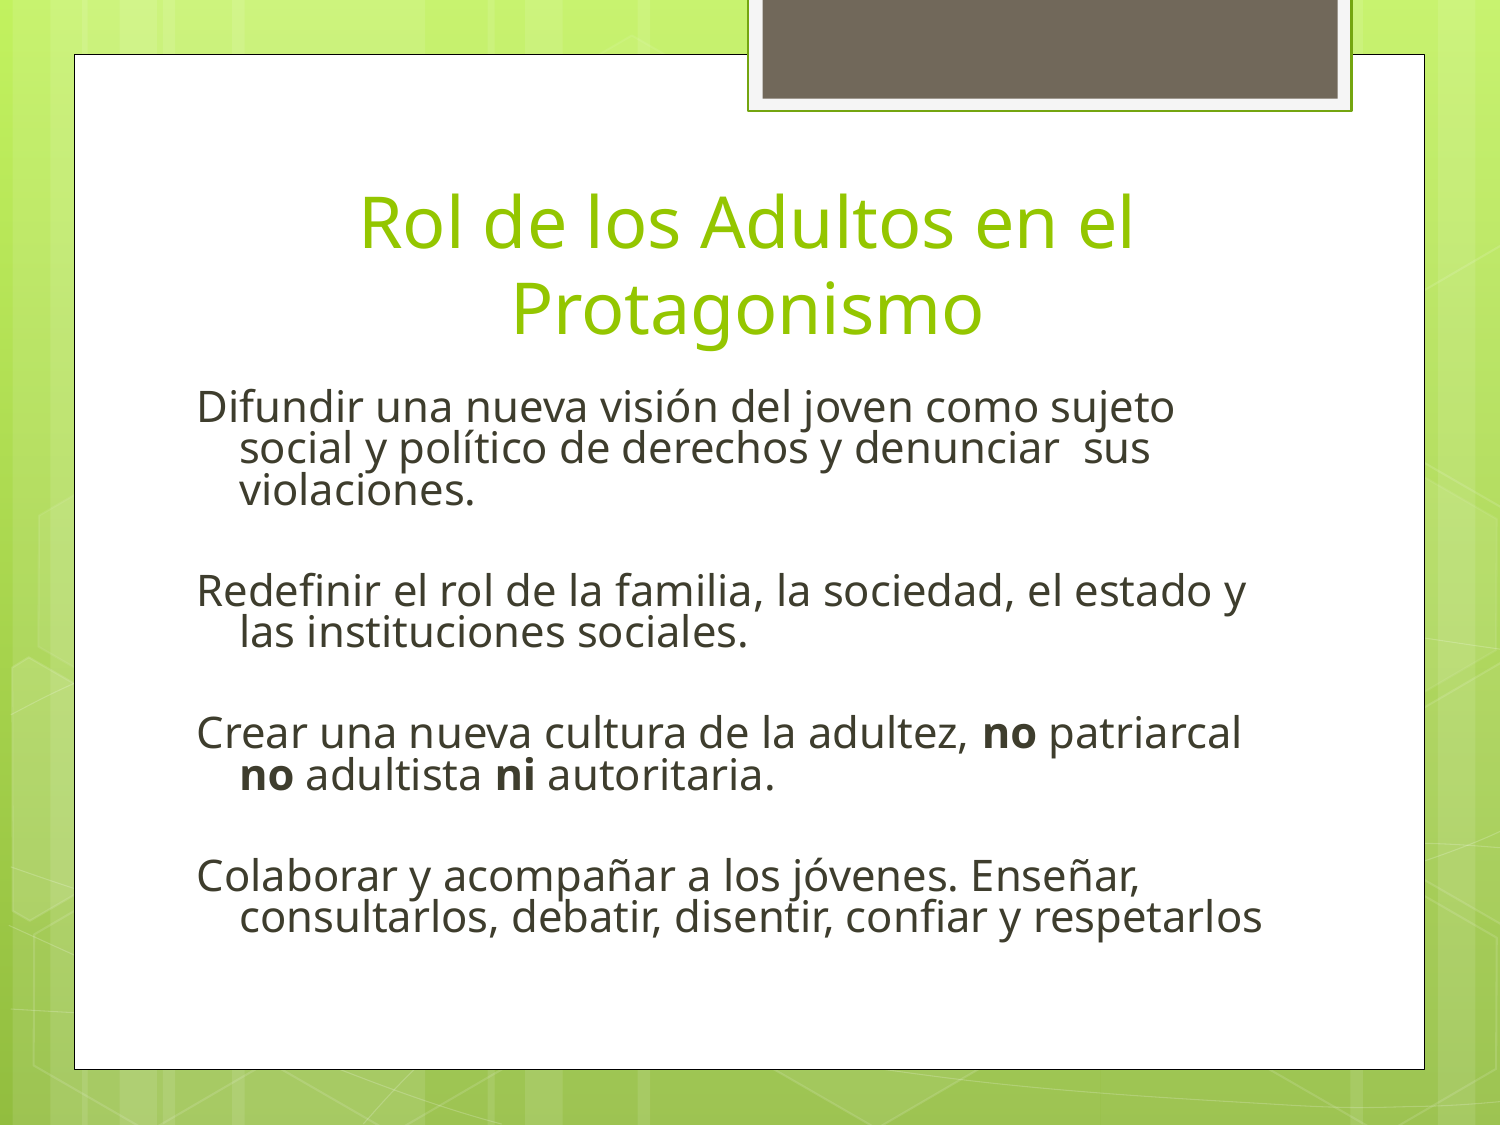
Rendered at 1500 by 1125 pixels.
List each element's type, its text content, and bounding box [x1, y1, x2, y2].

title Rol de los Adultos en el Protagonismo [171, 168, 1324, 357]
list Difundir una nueva visión del joven como sujeto social y político de derechos y denunciar sus violaciones. Redefinir el rol de la familia, la sociedad, el estado y las instituciones sociales. Crear una nueva cultura de la adultez, no patriarcal no adultista ni autoritaria. Colaborar y acompañar a los jóvenes. Enseñar, consultarlos, debatir, disentir, confiar y respetarlos [171, 381, 1283, 957]
